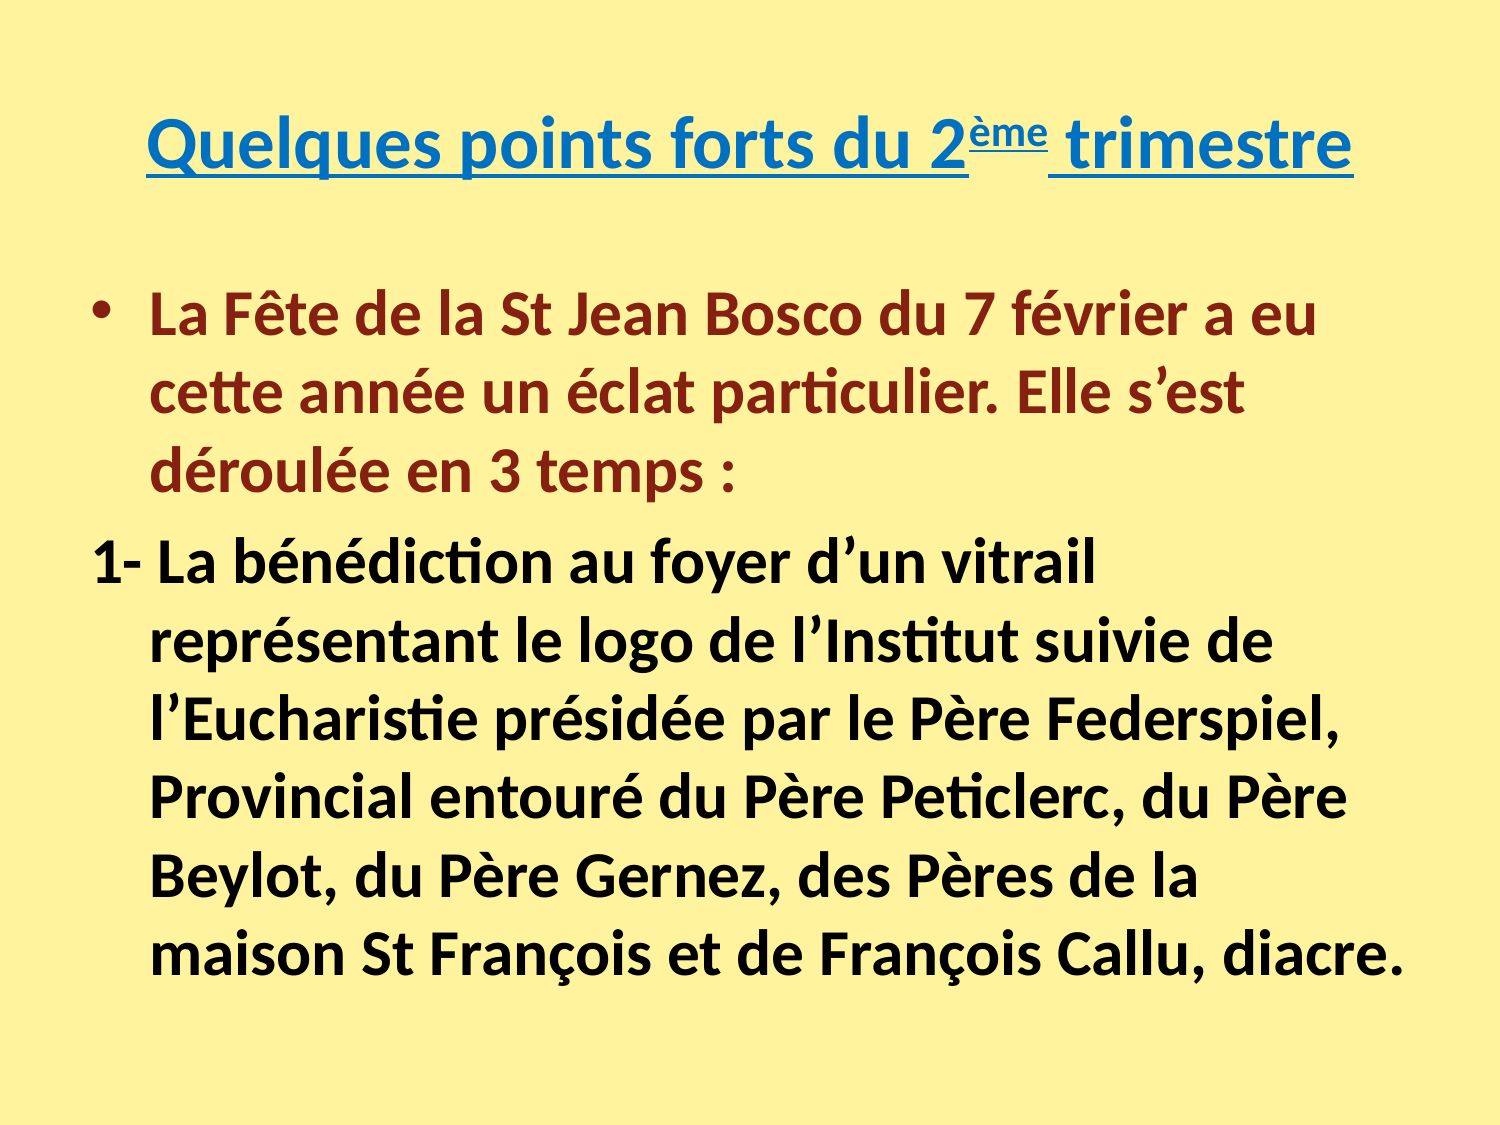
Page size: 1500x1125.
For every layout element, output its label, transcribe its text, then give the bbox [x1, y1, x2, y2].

title Quelques points forts du 2ème trimestre [75, 45, 1425, 233]
list La Fête de la St Jean Bosco du 7 février a eu cette année un éclat particulier. Elle s’est déroulée en 3 temps : 1- La bénédiction au foyer d’un vitrail représentant le logo de l’Institut suivie de l’Eucharistie présidée par le Père Federspiel, Provincial entouré du Père Peticlerc, du Père Beylot, du Père Gernez, des Pères de la maison St François et de François Callu, diacre. [75, 262, 1425, 1005]
